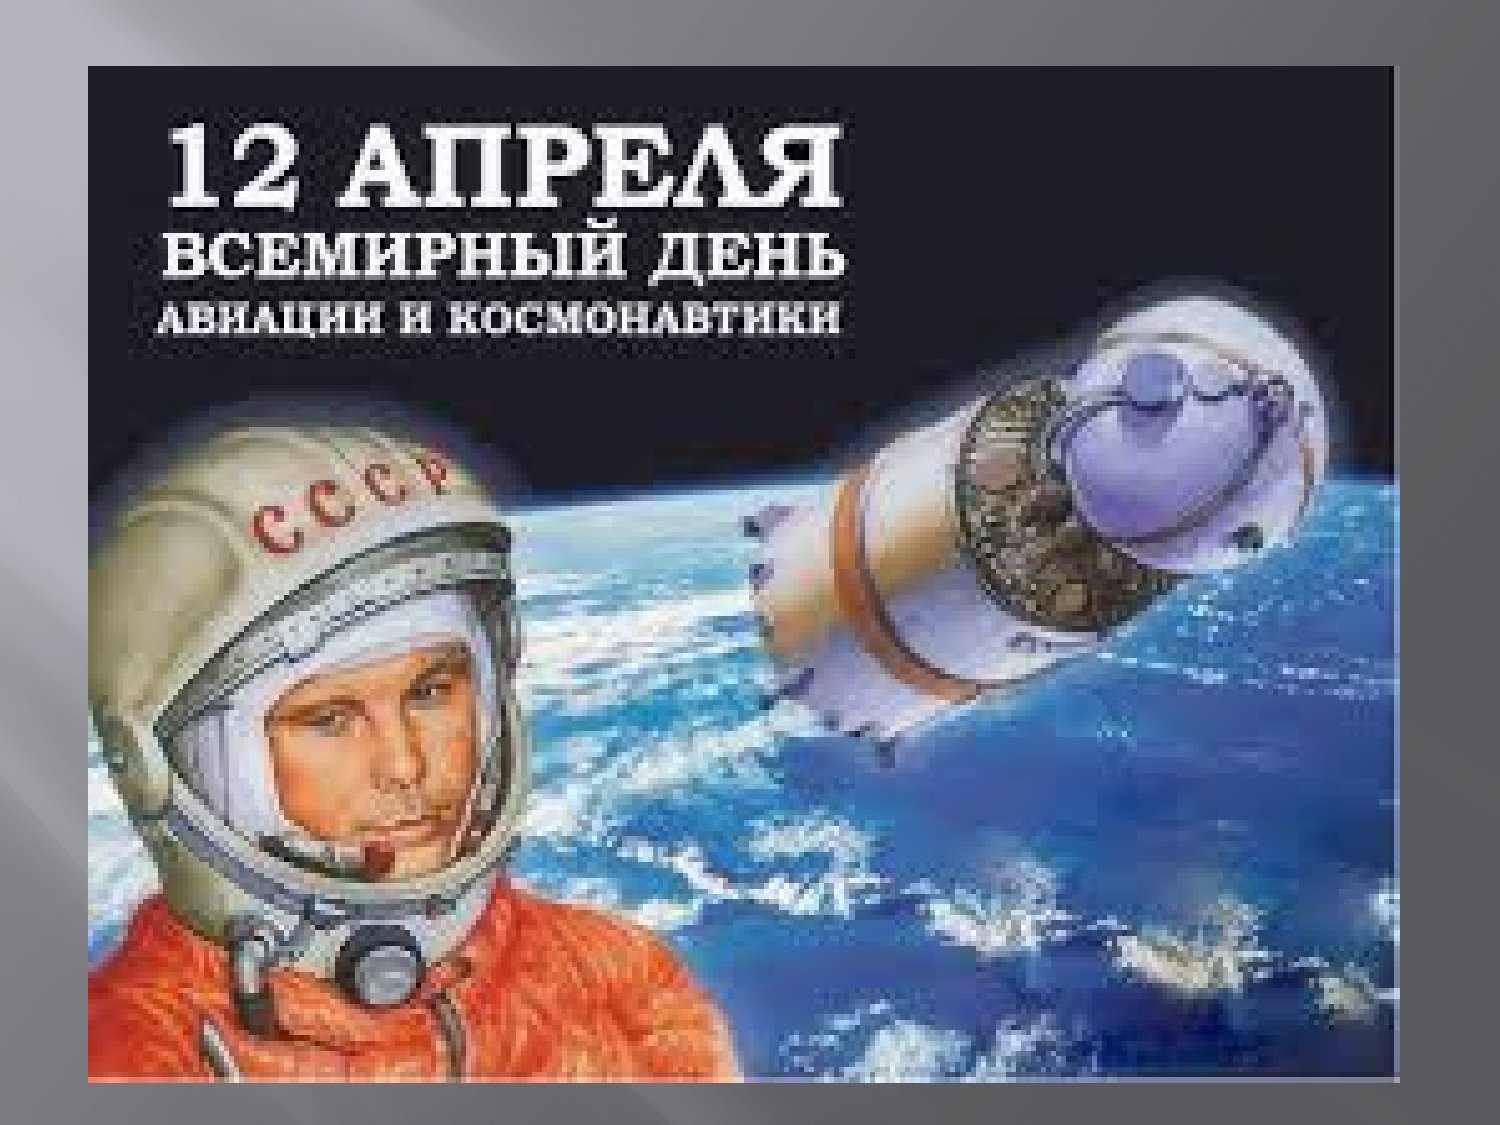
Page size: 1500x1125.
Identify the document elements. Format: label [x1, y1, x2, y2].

list [88, 66, 1400, 1083]
